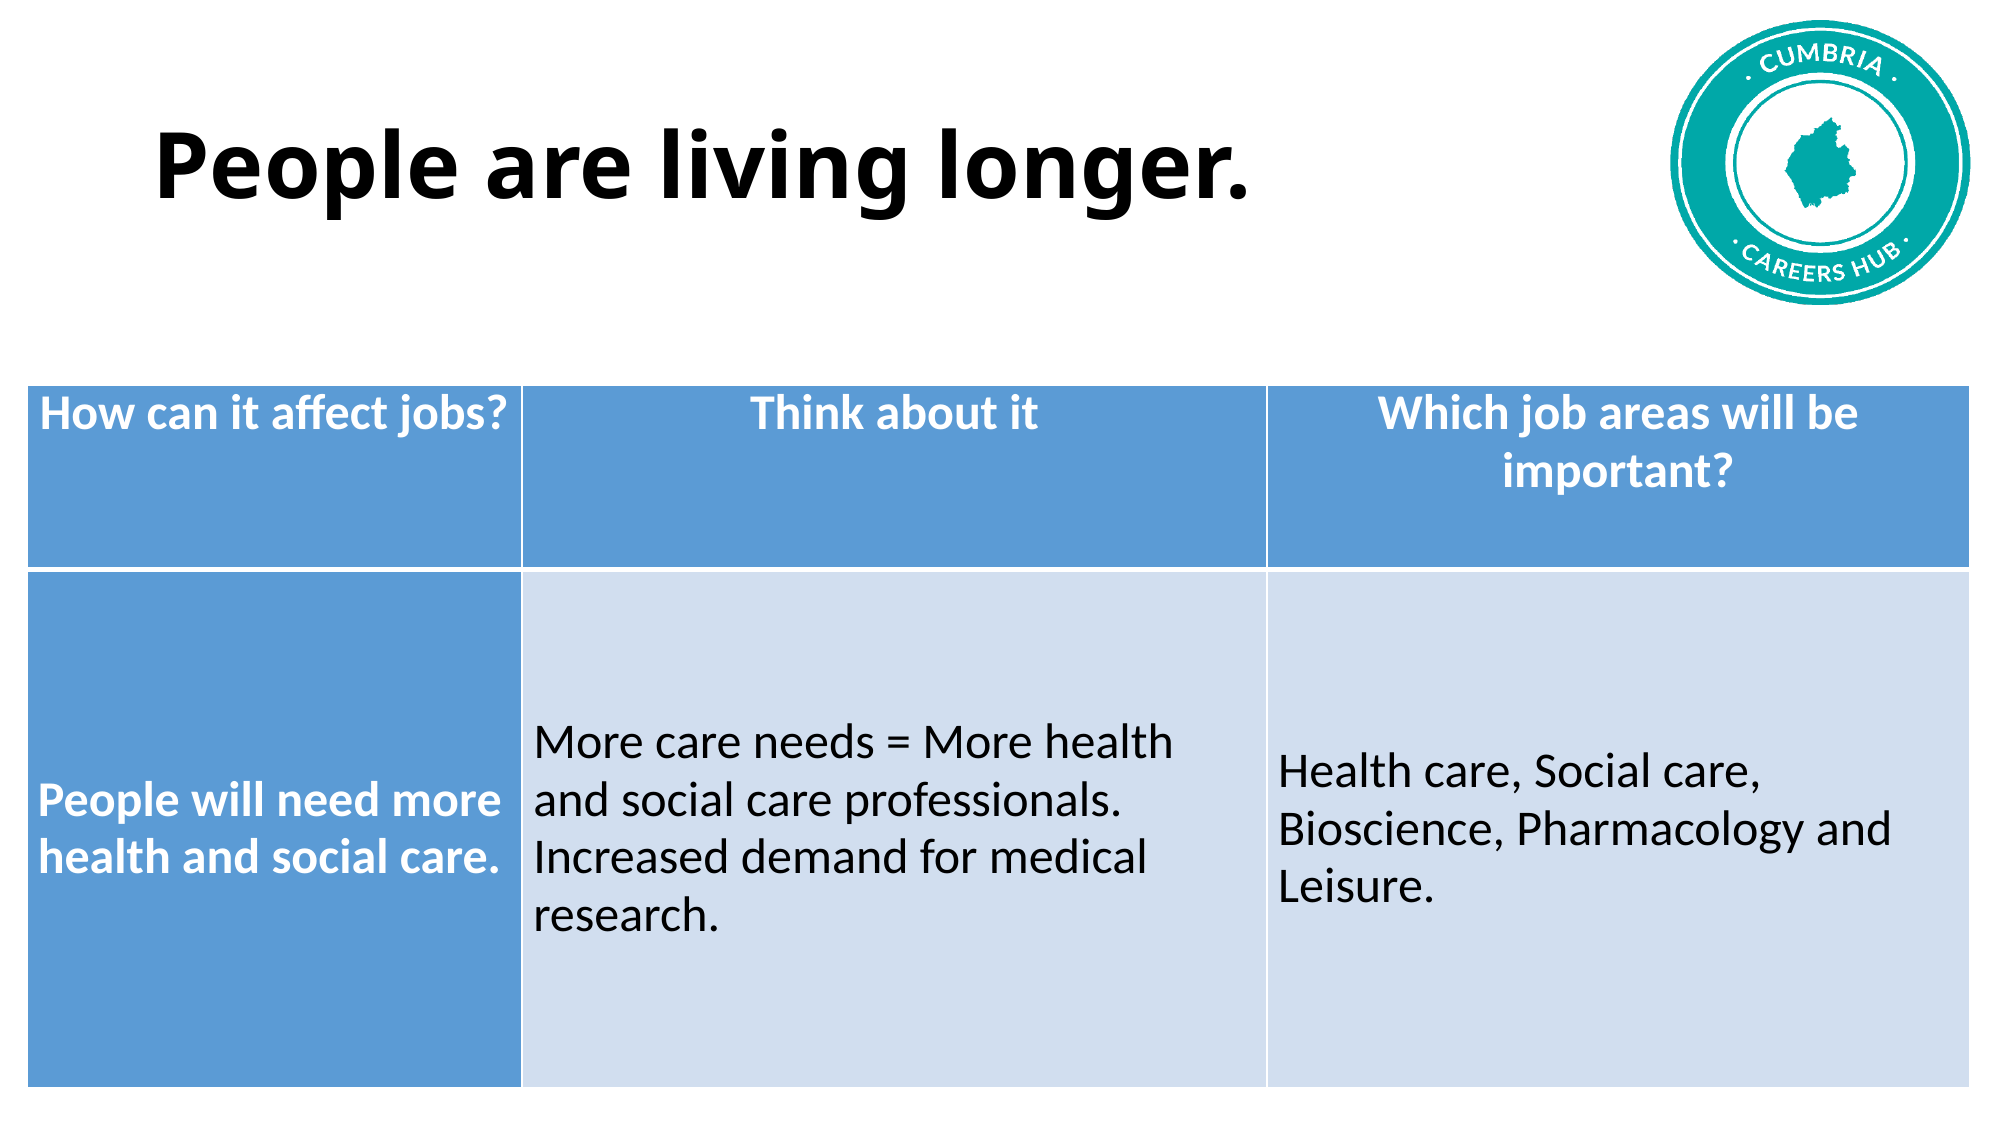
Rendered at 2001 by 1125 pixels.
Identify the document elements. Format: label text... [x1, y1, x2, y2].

table_cell People will need more health and social care. [28, 572, 521, 1087]
table_header Think about it [523, 386, 1266, 567]
picture [1670, 20, 2000, 317]
table_header How can it affect jobs? [28, 386, 521, 567]
table_cell Health care, Social care, Bioscience, Pharmacology and Leisure. [1268, 572, 1969, 1087]
title People are living longer. [137, 59, 1670, 278]
table_header Which job areas will be important? [1268, 386, 1969, 567]
table_cell More care needs = More health and social care professionals. Increased demand for medical research. [523, 572, 1266, 1087]
